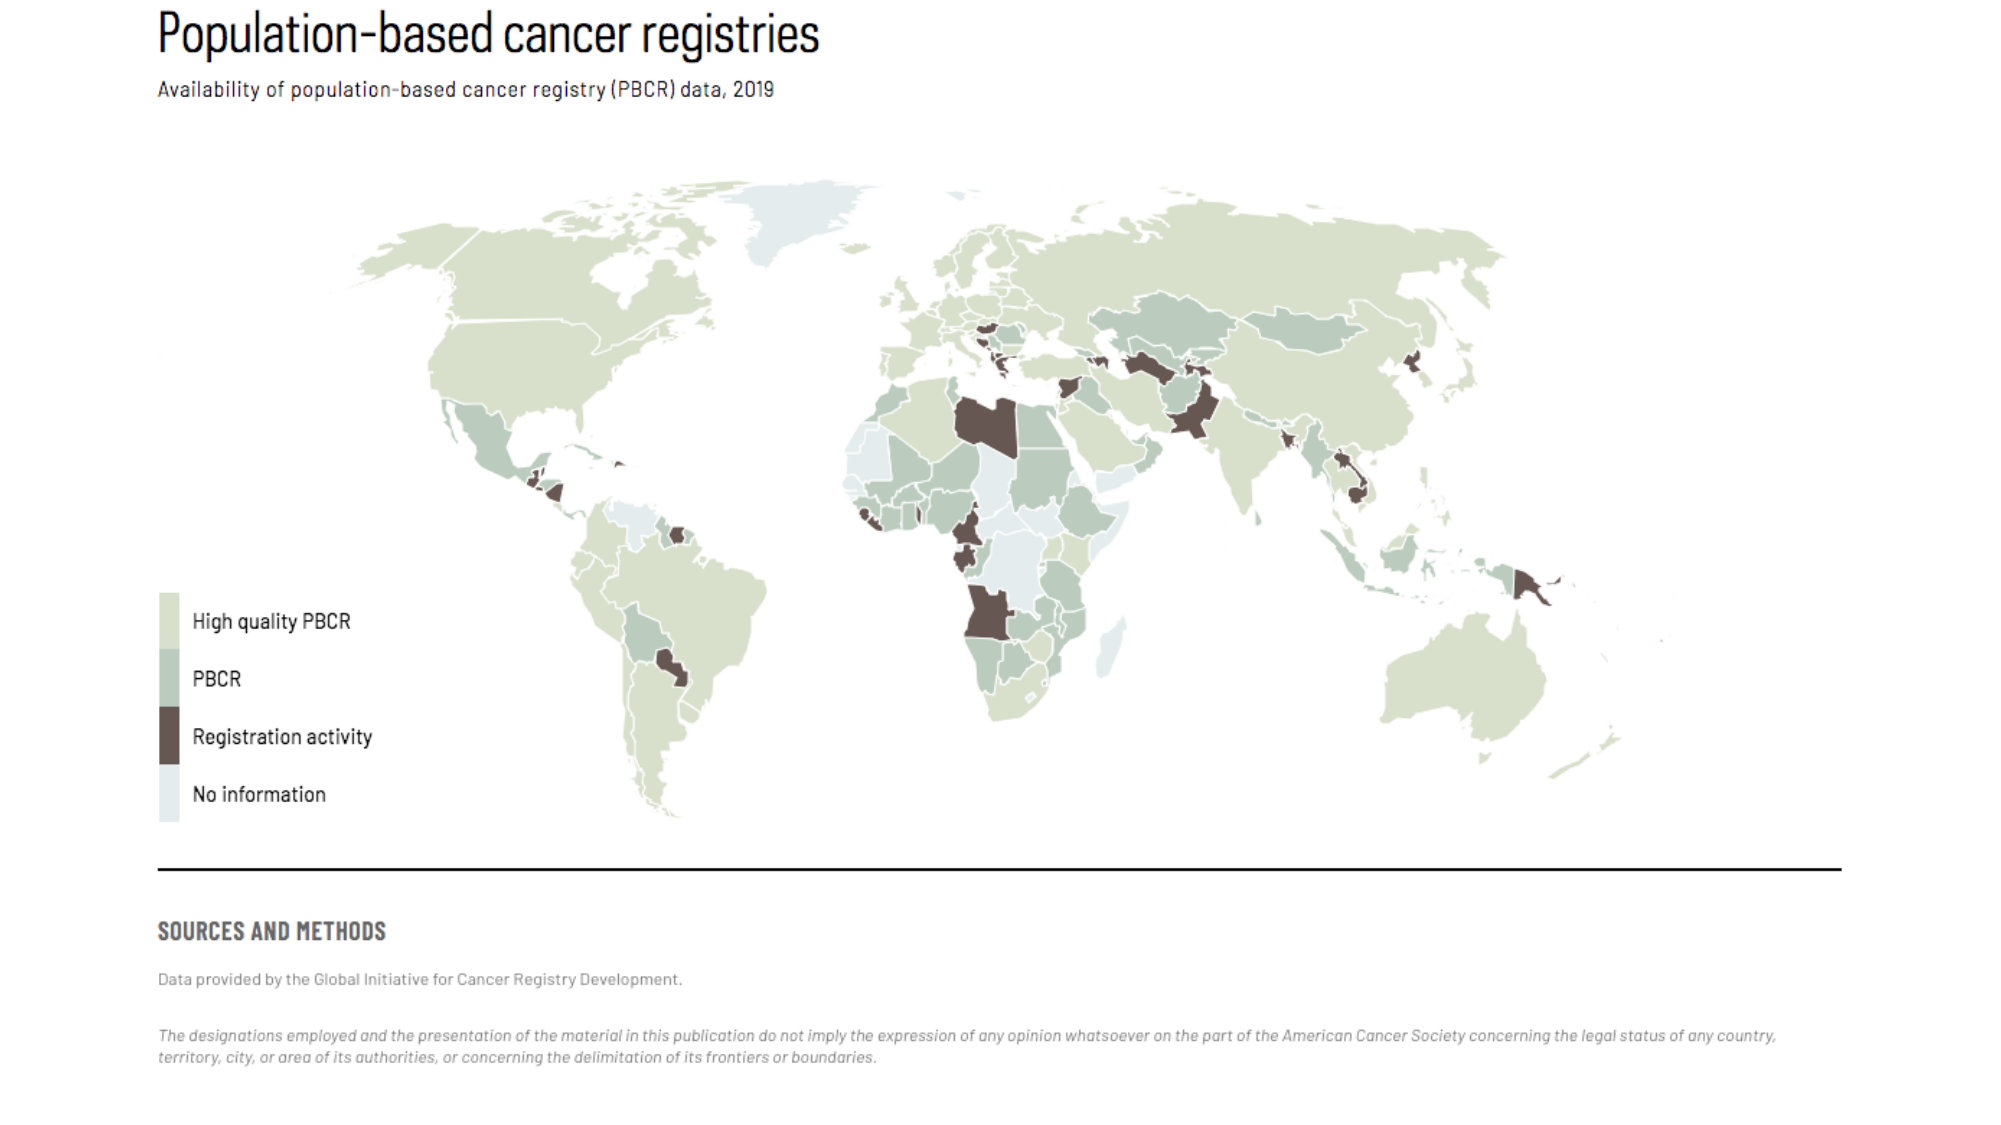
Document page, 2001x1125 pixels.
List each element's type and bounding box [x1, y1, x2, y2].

picture [135, 0, 1865, 1125]
